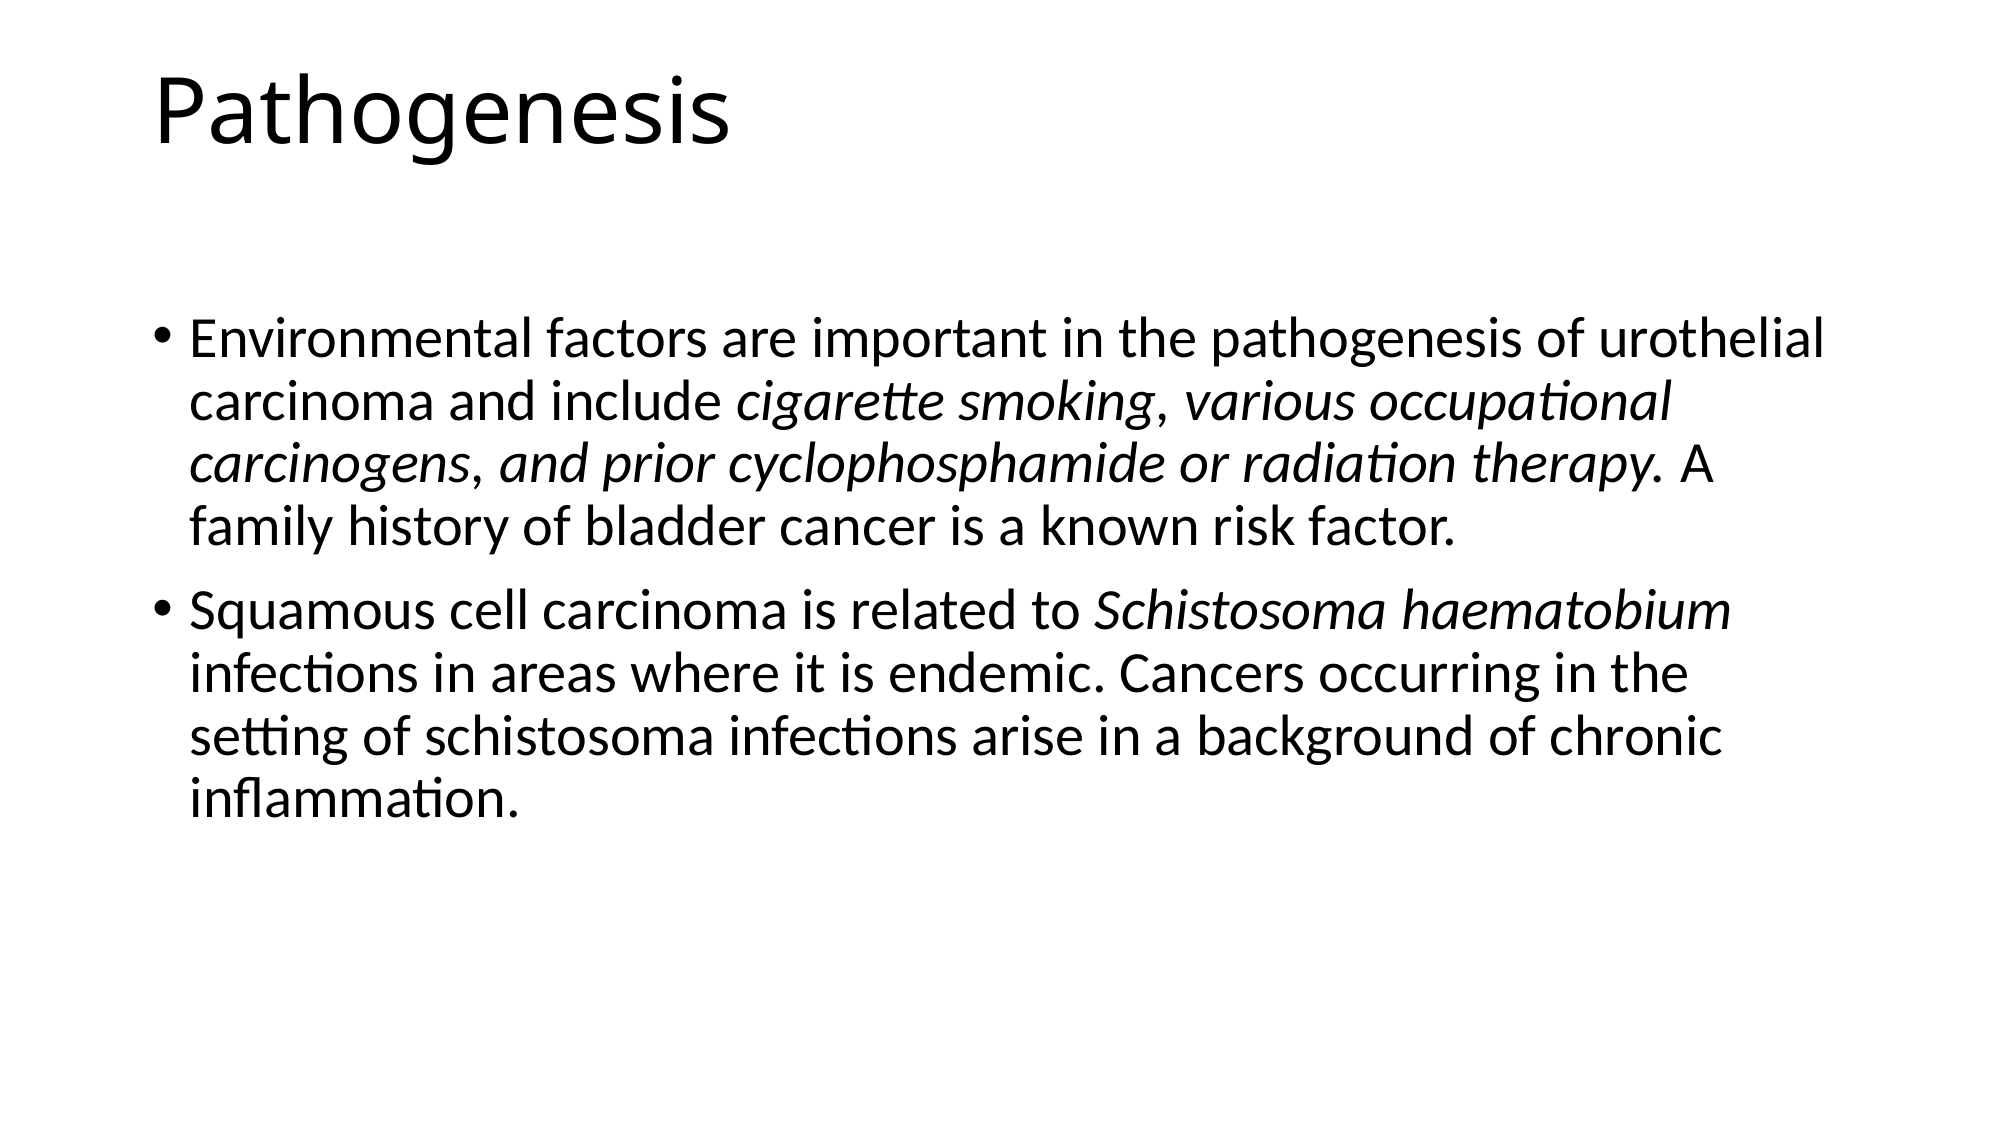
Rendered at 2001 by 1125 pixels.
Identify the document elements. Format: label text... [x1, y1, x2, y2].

title Pathogenesis [137, 59, 1863, 278]
list Environmental factors are important in the pathogenesis of urothelial carcinoma and include cigarette smoking, various occupational carcinogens, and prior cyclophosphamide or radiation therapy. A family history of bladder cancer is a known risk factor. Squamous cell carcinoma is related to Schistosoma haematobium infections in areas where it is endemic. Cancers occurring in the setting of schistosoma infections arise in a background of chronic inflammation. [137, 299, 1863, 1014]
